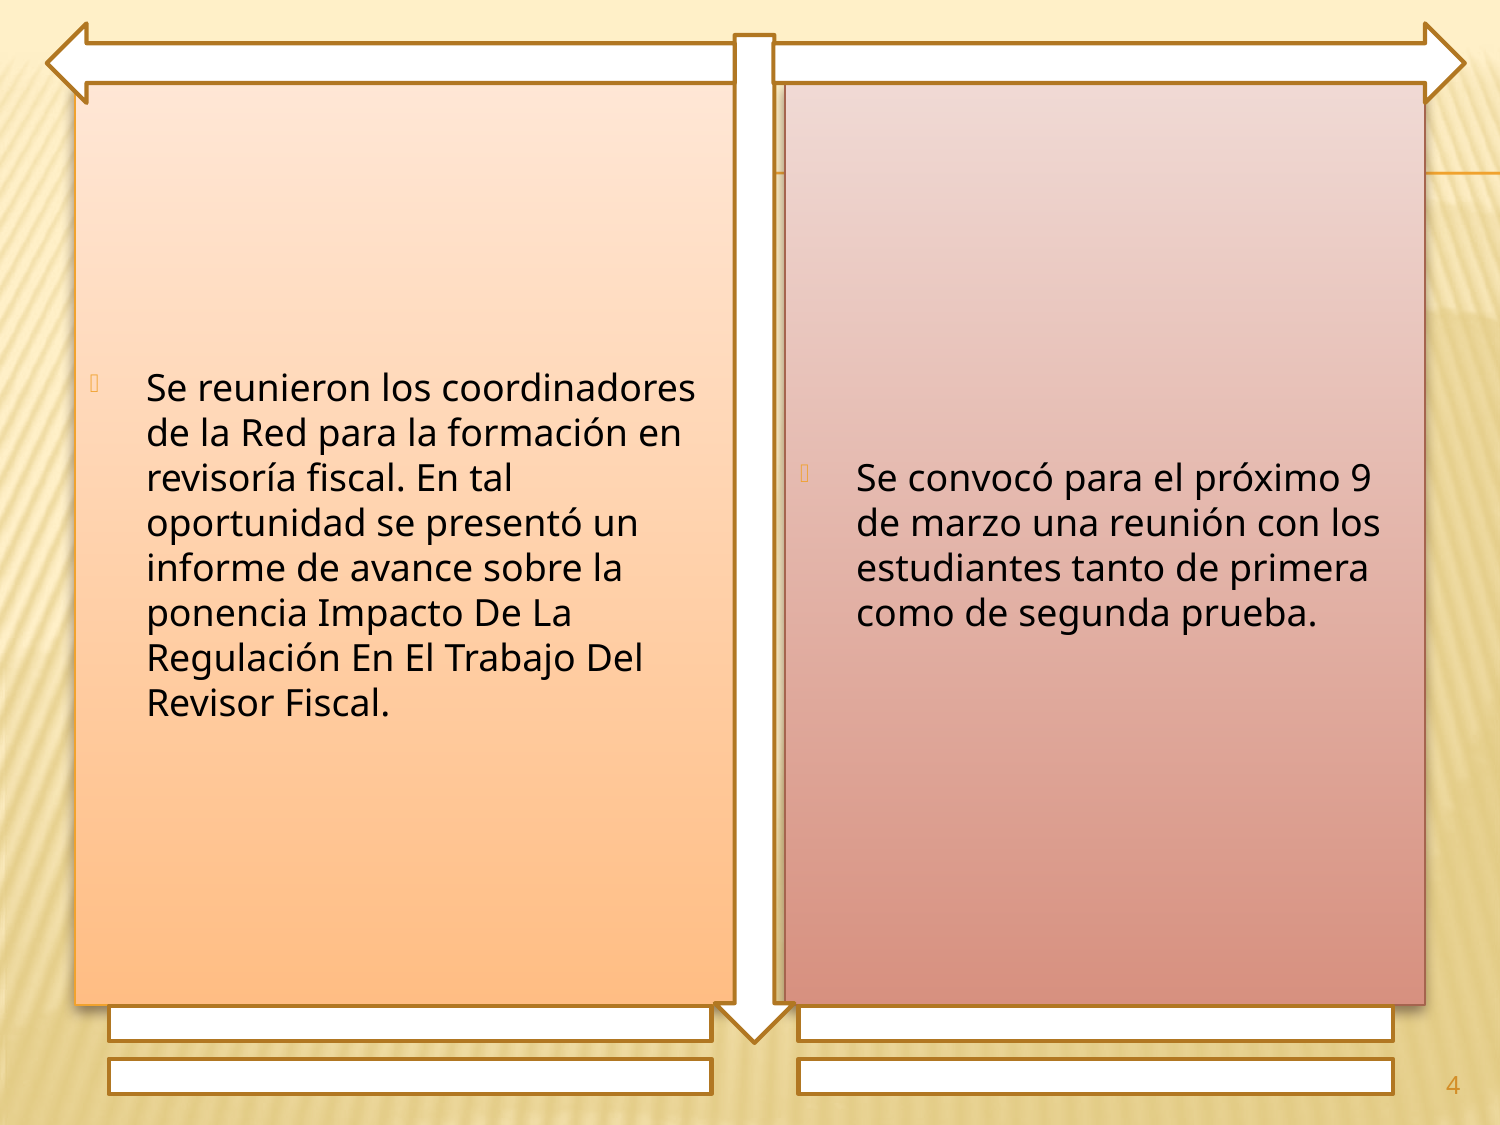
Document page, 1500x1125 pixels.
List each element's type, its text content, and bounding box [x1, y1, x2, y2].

text_box [107, 1057, 714, 1096]
text_box [44, 21, 737, 105]
text_box [107, 1004, 714, 1043]
text_box [796, 1057, 1395, 1096]
text_box [771, 21, 1467, 105]
list Se convocó para el próximo 9 de marzo una reunión con los estudiantes tanto de primera como de segunda prueba. [784, 86, 1426, 1006]
text_box [796, 1004, 1395, 1043]
slide_number 4 [1350, 1062, 1475, 1103]
text_box [712, 32, 797, 1046]
list Se reunieron los coordinadores de la Red para la formación en revisoría fiscal. En tal oportunidad se presentó un informe de avance sobre la ponencia Impacto De La Regulación En El Trabajo Del Revisor Fiscal. [74, 86, 732, 1006]
